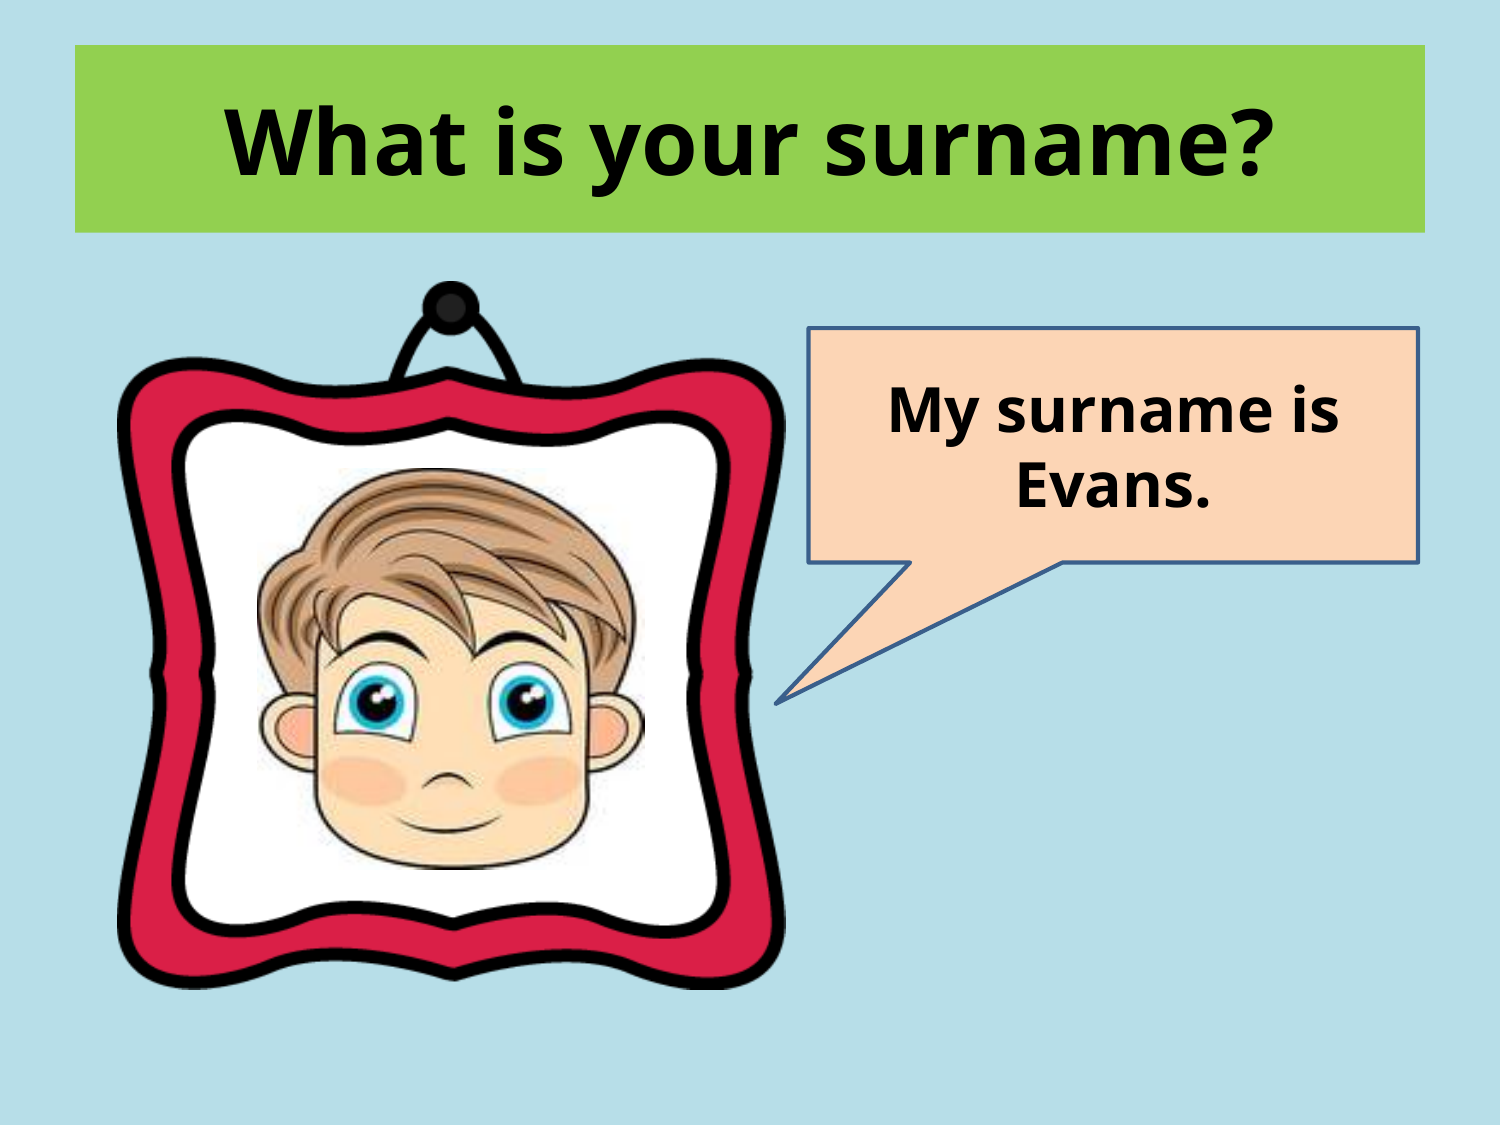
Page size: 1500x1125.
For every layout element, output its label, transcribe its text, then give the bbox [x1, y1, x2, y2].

title What is your surname? [75, 45, 1425, 233]
text_box My surname is Evans. [790, 326, 1421, 700]
picture [116, 280, 786, 991]
